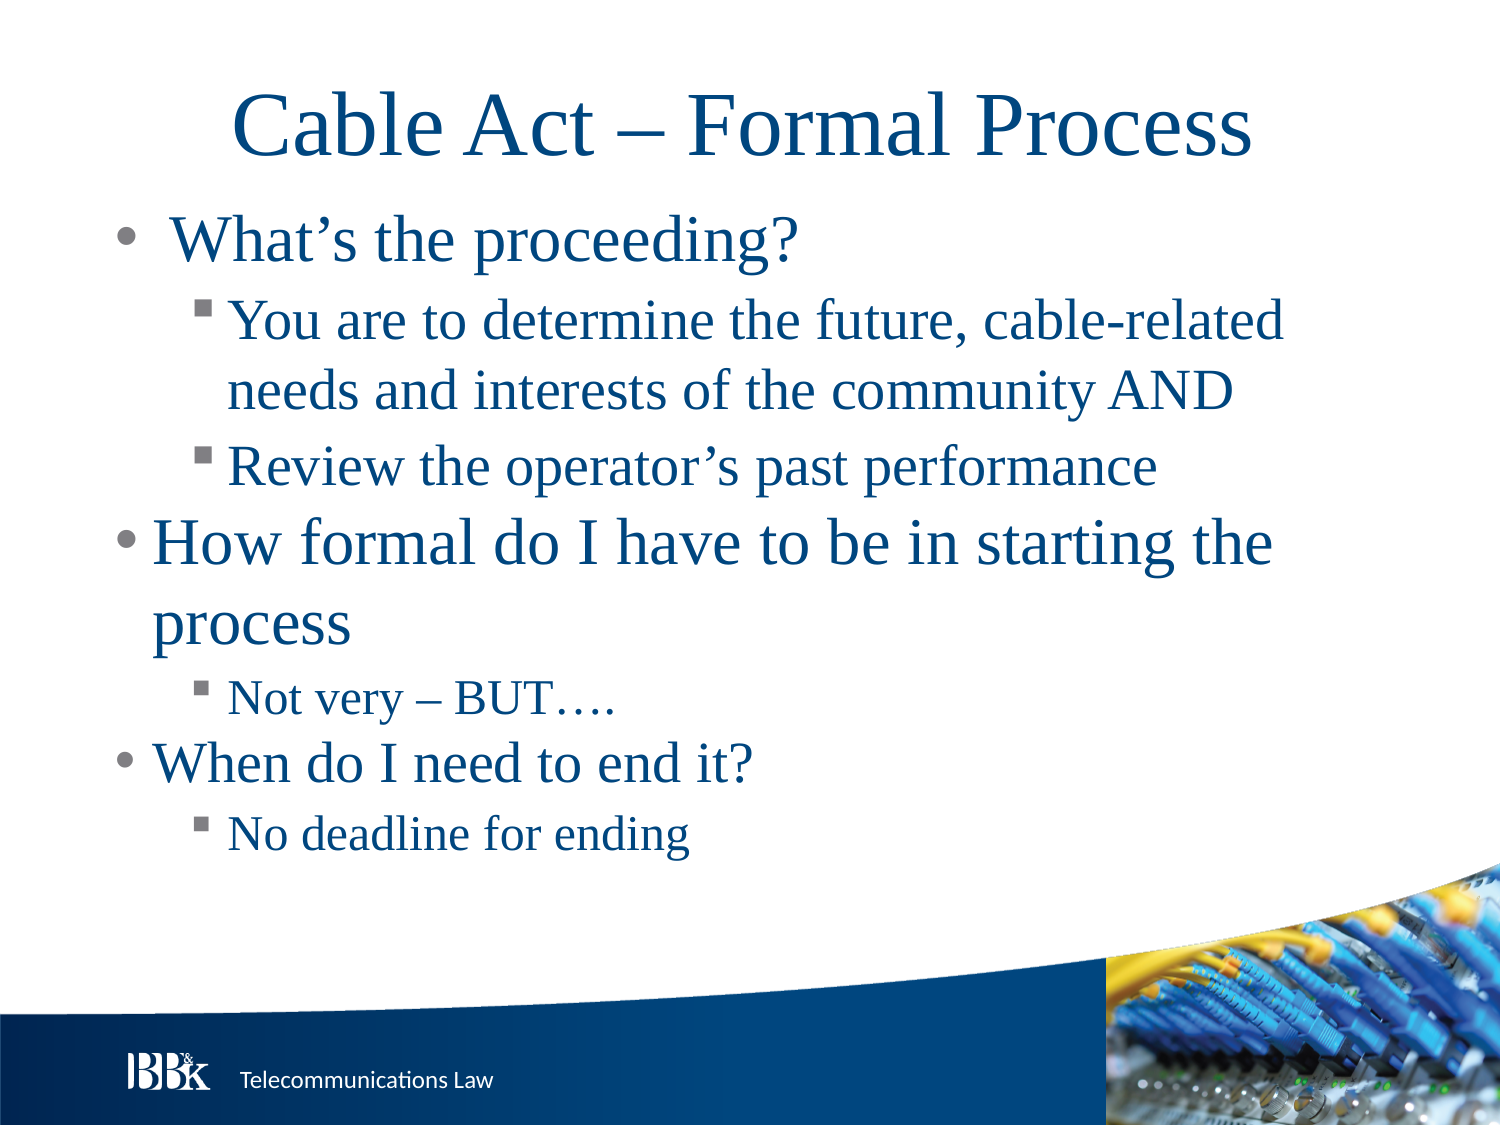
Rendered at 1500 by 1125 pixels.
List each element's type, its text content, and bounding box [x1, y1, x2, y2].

picture [0, 824, 1500, 1125]
title Cable Act – Formal Process [87, 24, 1400, 213]
list What’s the proceeding? You are to determine the future, cable-related needs and interests of the community AND Review the operator’s past performance How formal do I have to be in starting the process Not very – BUT…. When do I need to end it? No deadline for ending [99, 187, 1413, 995]
